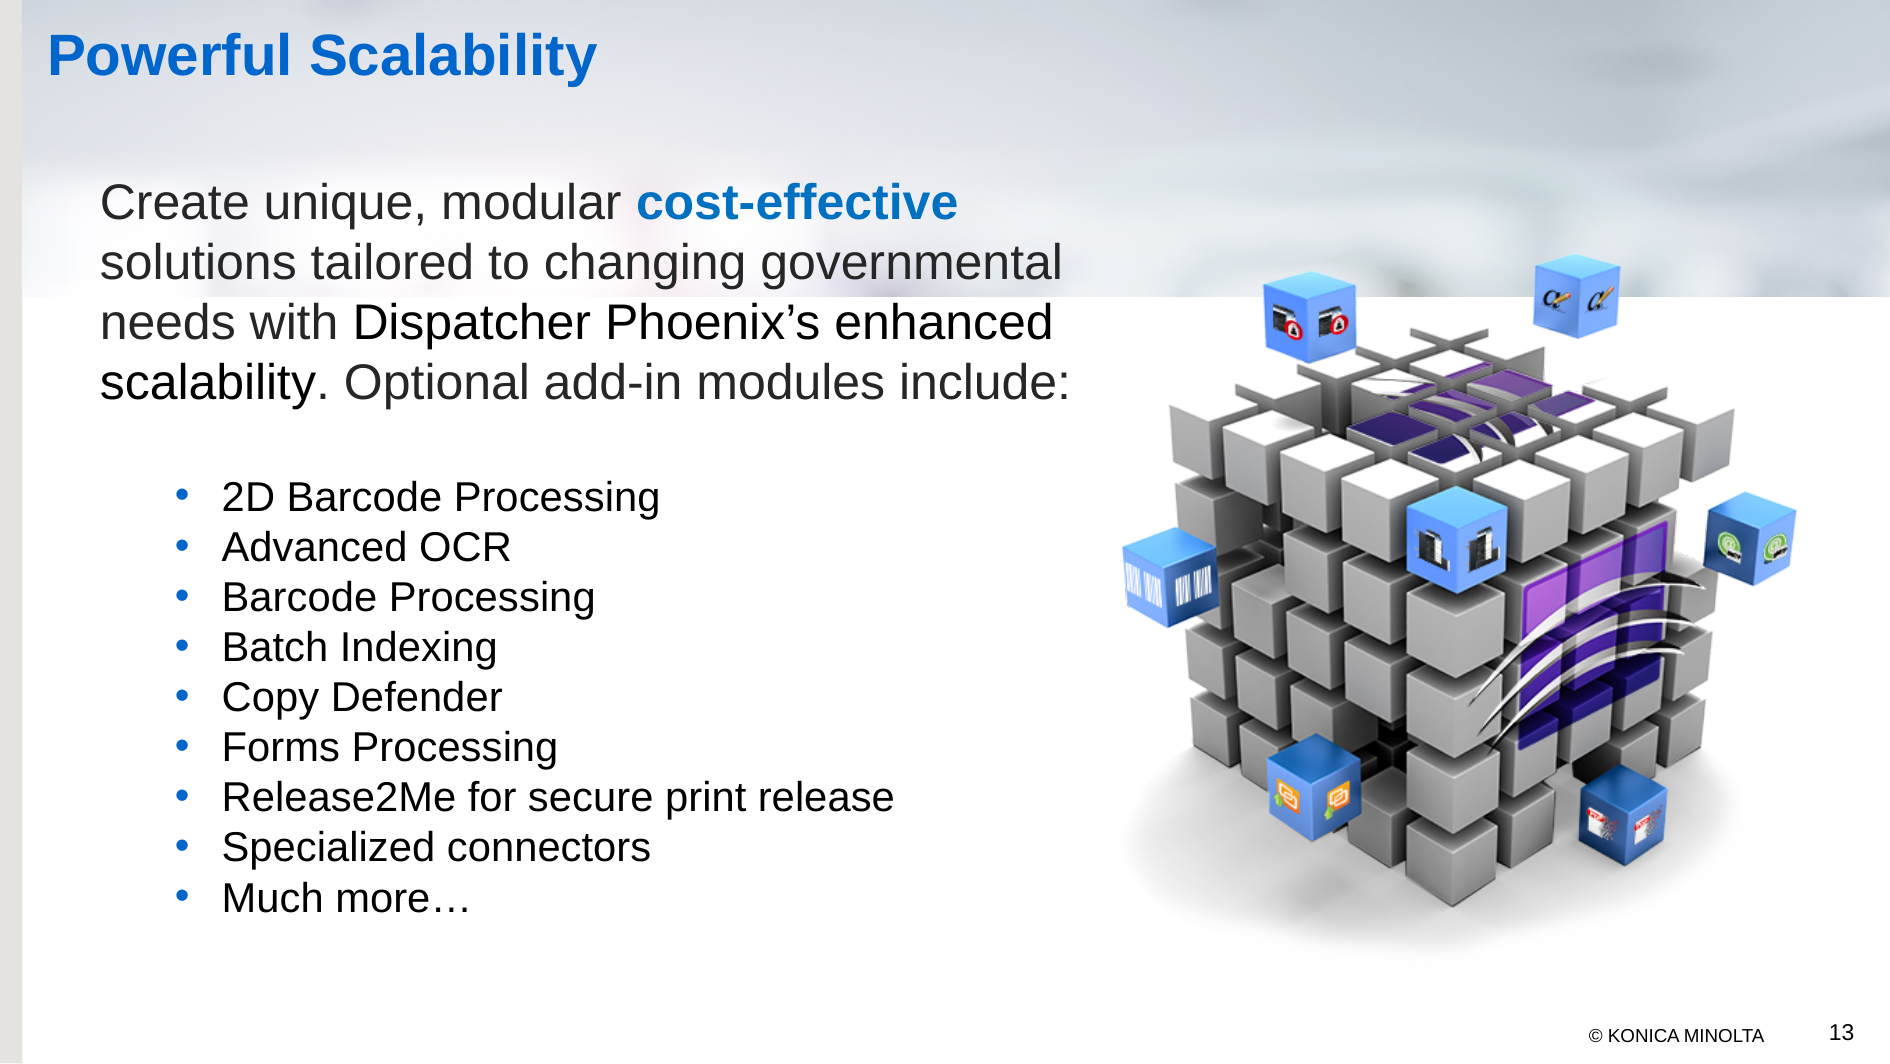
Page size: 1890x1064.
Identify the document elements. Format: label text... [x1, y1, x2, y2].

slide_number 13 [1814, 1010, 1883, 1049]
picture [21, 0, 1890, 1014]
text_box Create unique, modular cost-effective solutions tailored to changing governmental needs with Dispatcher Phoenix’s enhanced scalability. Optional add-in modules include: 2D Barcode Processing Advanced OCR Barcode Processing Batch Indexing Copy Defender Forms Processing Release2Me for secure print release Specialized connectors Much more… [84, 297, 1048, 1011]
